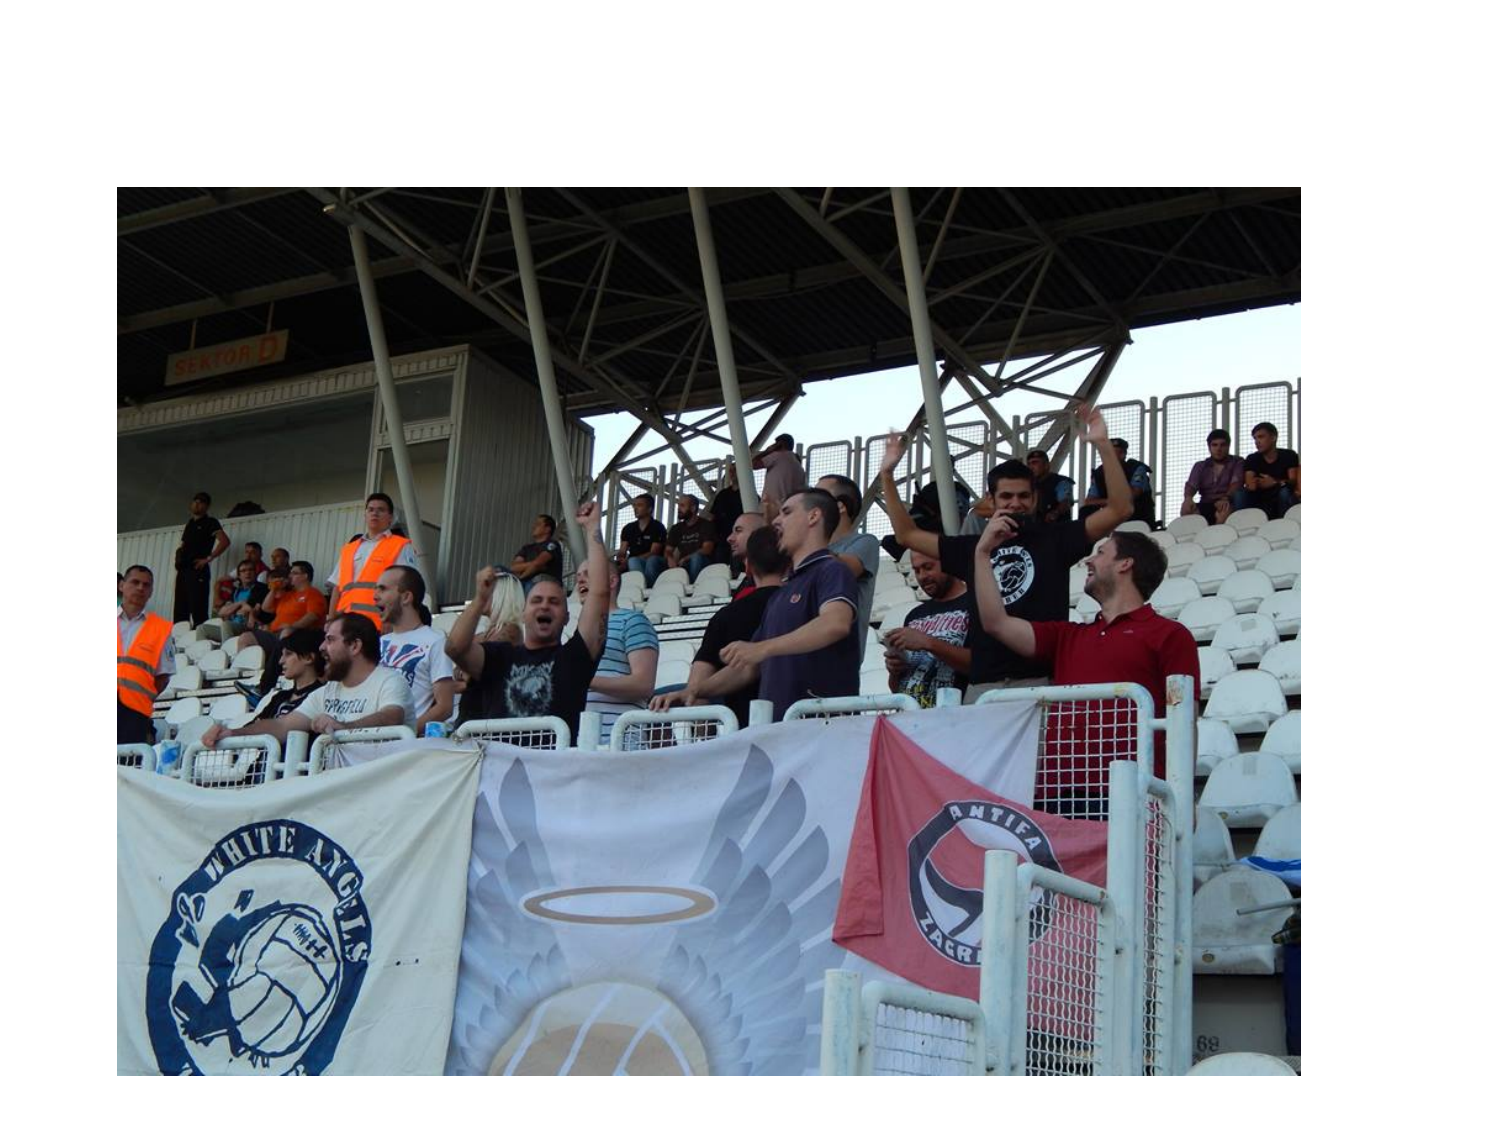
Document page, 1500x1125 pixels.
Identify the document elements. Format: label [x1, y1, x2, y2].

picture [116, 187, 1301, 1076]
